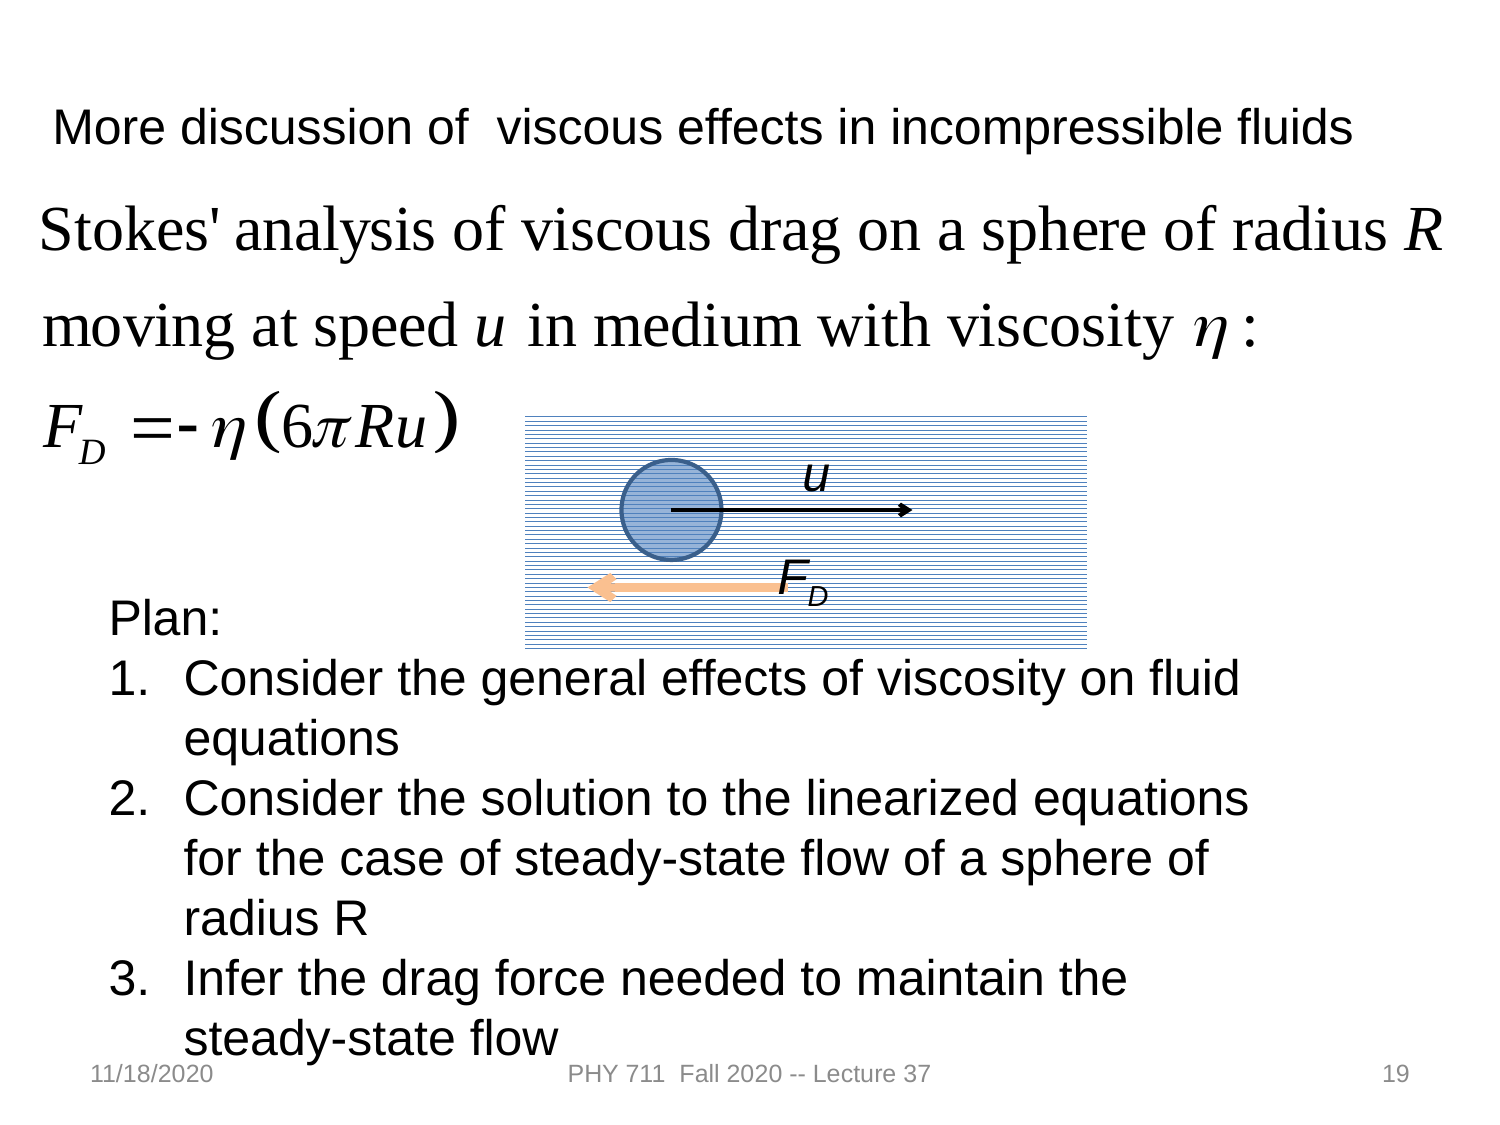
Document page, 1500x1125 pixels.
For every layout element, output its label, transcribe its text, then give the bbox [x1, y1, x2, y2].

text_box More discussion of viscous effects in incompressible fluids [37, 87, 1438, 163]
slide_number 19 [1074, 1042, 1425, 1103]
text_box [32, 191, 1459, 481]
footer PHY 711 Fall 2020 -- Lecture 37 [512, 1073, 988, 1103]
text_box Plan: Consider the general effects of viscosity on fluid equations Consider the solution to the linearized equations for the case of steady-state flow of a sphere of radius R Infer the drag force needed to maintain the steady-state flow [93, 577, 1282, 1073]
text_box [524, 412, 1088, 651]
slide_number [75, 1042, 425, 1103]
